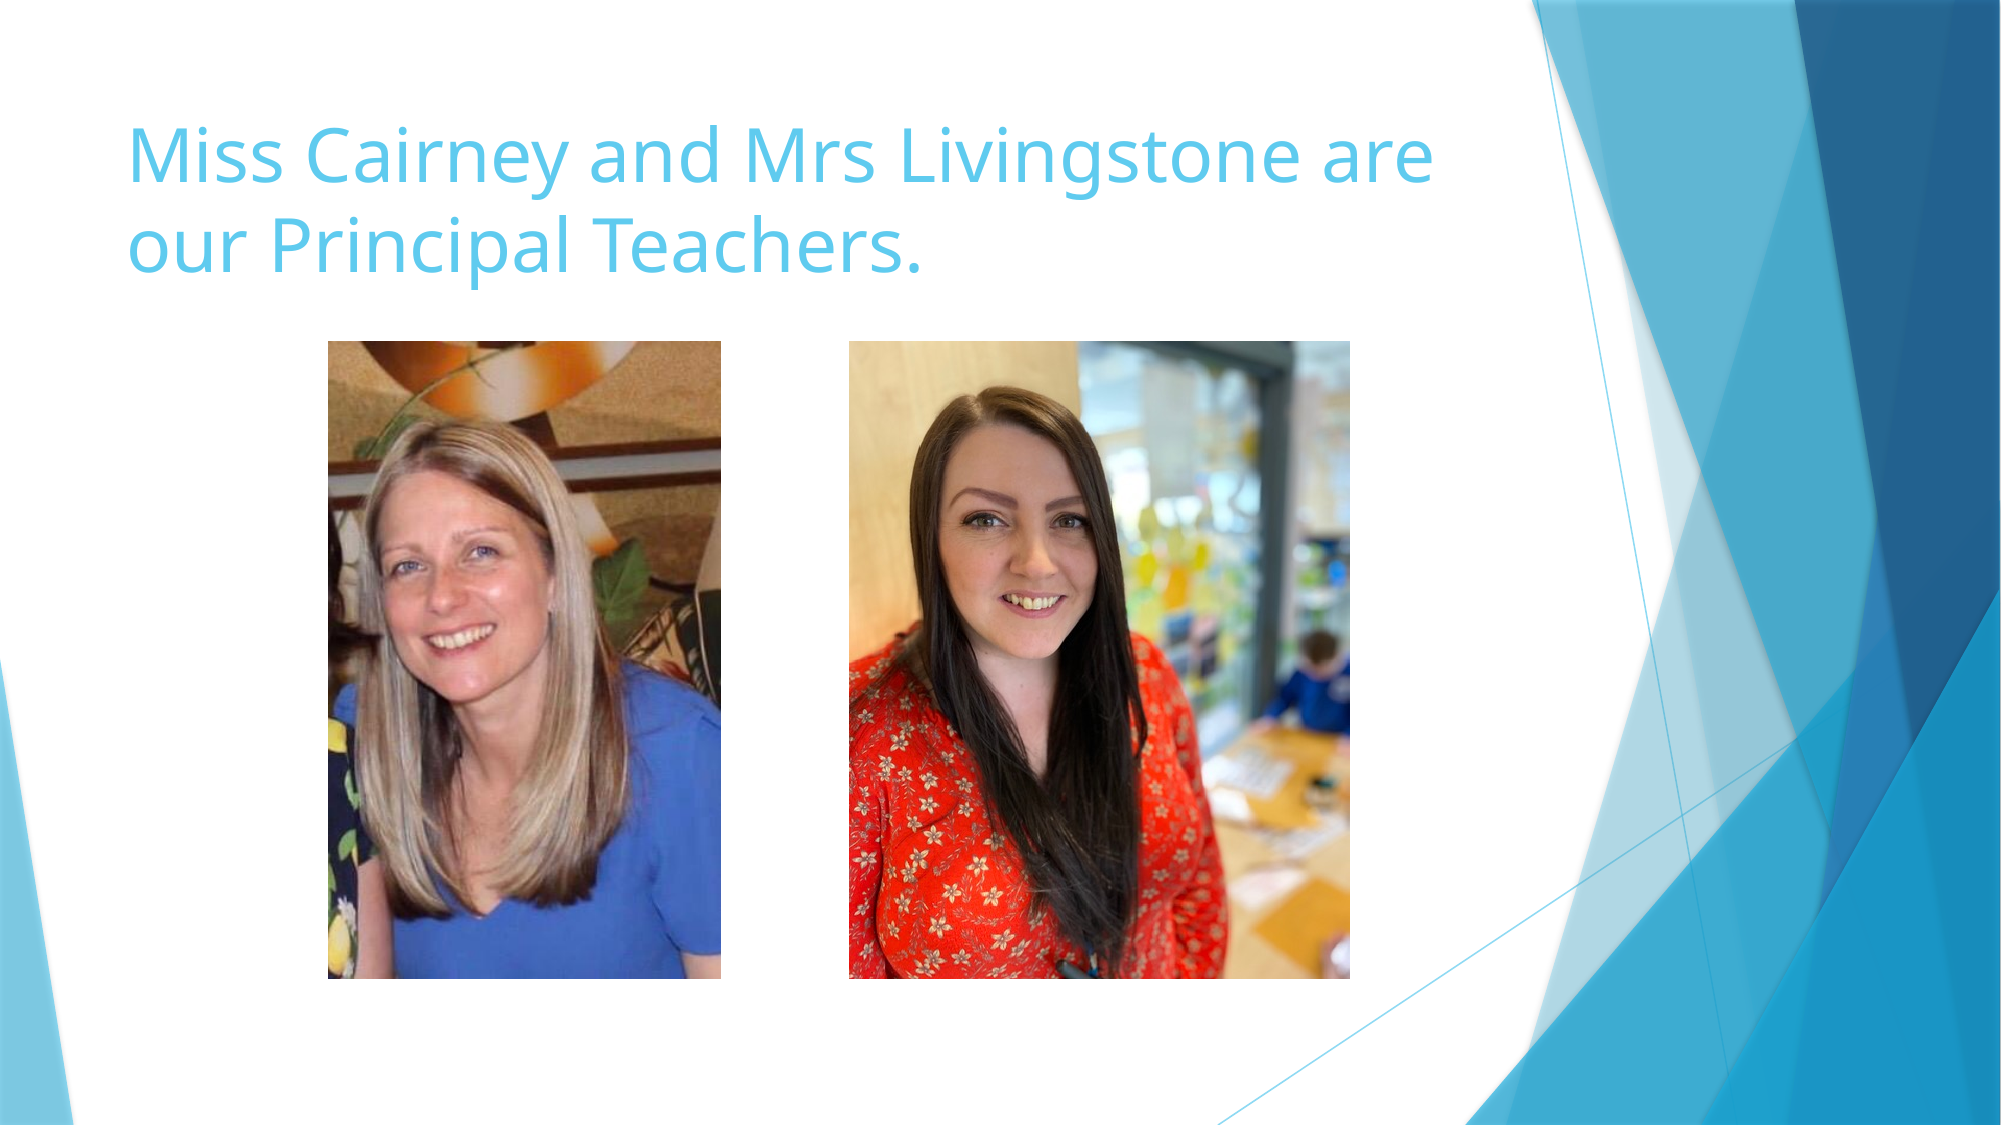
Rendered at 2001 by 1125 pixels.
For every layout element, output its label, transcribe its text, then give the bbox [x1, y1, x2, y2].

title Miss Cairney and Mrs Livingstone are our Principal Teachers. [111, 99, 1522, 317]
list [327, 341, 722, 980]
picture [849, 341, 1351, 980]
